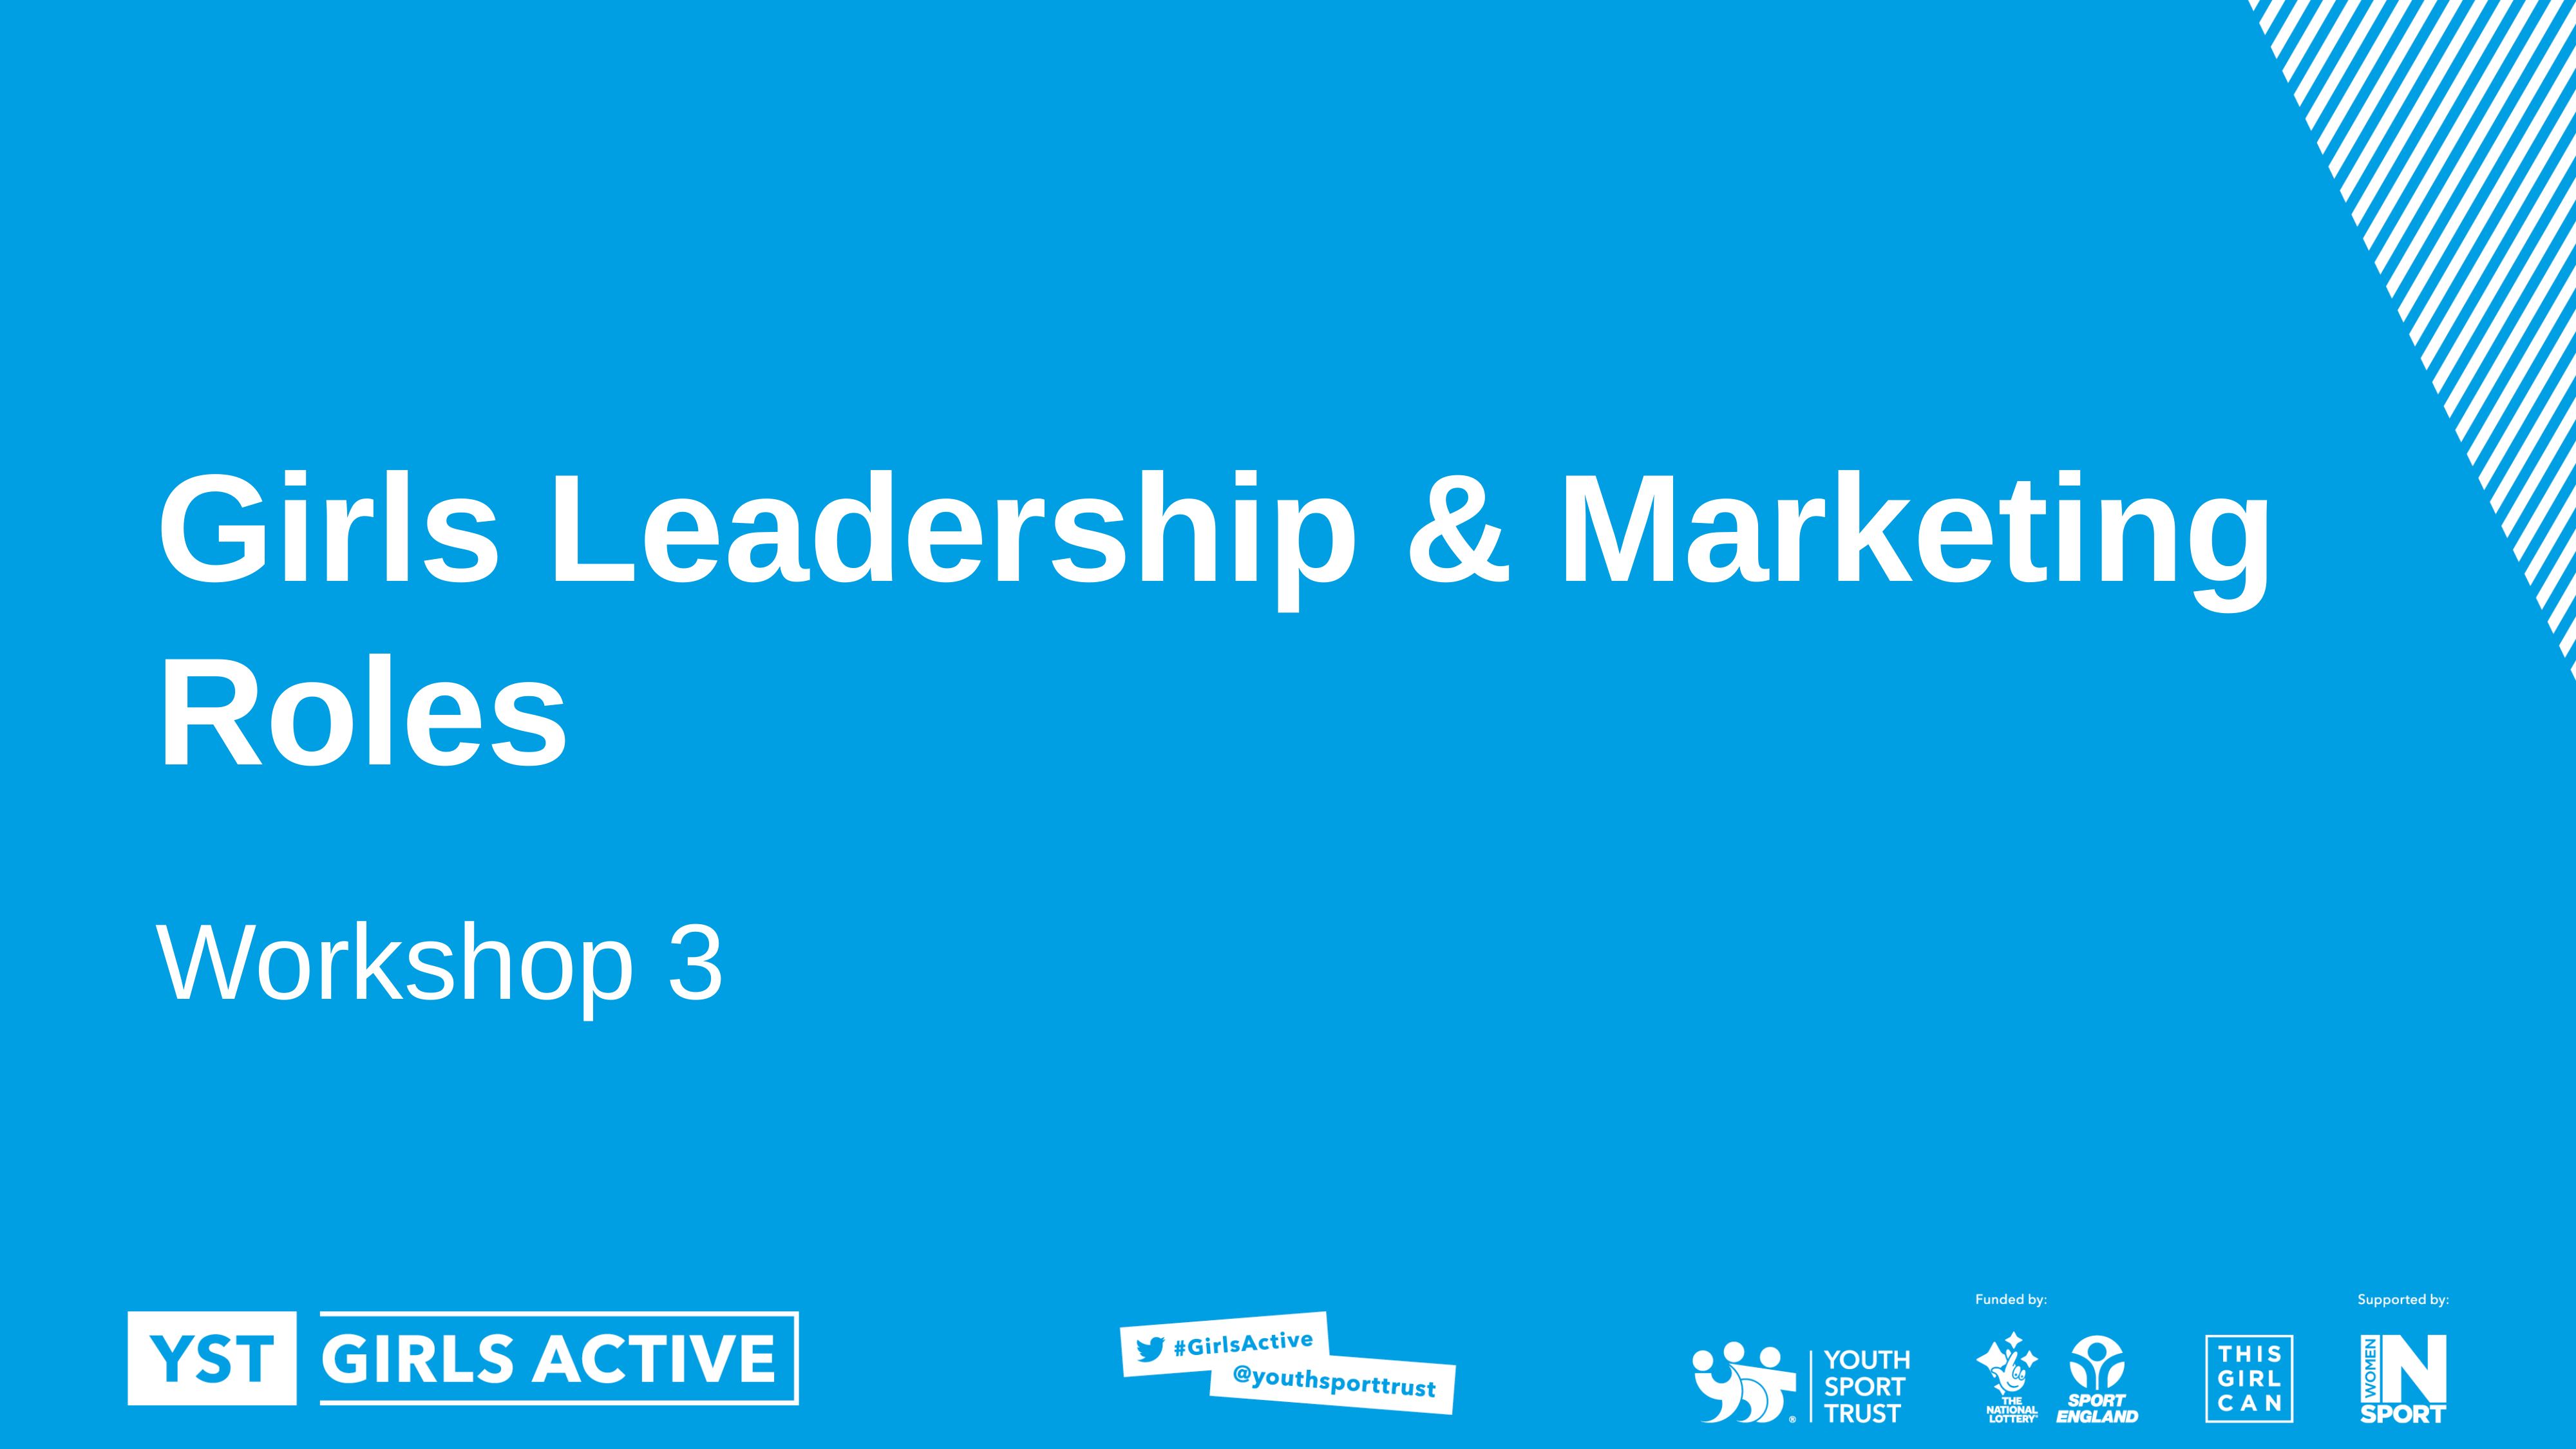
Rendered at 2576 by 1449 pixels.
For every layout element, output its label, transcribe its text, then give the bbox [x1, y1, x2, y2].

picture [1862, 1350, 1877, 1368]
picture [2421, 90, 2576, 370]
picture [742, 1335, 774, 1381]
picture [1873, 1404, 1886, 1423]
picture [629, 1335, 667, 1381]
picture [2367, 1298, 2372, 1304]
picture [2363, 0, 2513, 250]
picture [1841, 1405, 1853, 1423]
picture [2000, 1294, 2007, 1303]
picture [2361, 1405, 2376, 1423]
picture [2009, 1298, 2015, 1303]
picture [1895, 1350, 1909, 1368]
picture [2490, 354, 2576, 513]
picture [2352, 0, 2488, 226]
picture [2029, 1294, 2036, 1303]
picture [2375, 0, 2538, 274]
picture [2384, 1298, 2398, 1307]
picture [1739, 1380, 1766, 1423]
picture [582, 1334, 625, 1383]
picture [2249, 0, 2259, 10]
picture [1995, 1385, 2005, 1395]
picture [128, 1312, 297, 1405]
picture [2378, 1405, 2429, 1423]
picture [1984, 1298, 1990, 1303]
picture [2398, 3, 2576, 321]
picture [2006, 1350, 2011, 1358]
picture [1724, 1342, 1745, 1362]
picture [672, 1335, 684, 1381]
picture [2536, 530, 2576, 609]
picture [1730, 1364, 1796, 1423]
picture [690, 1335, 735, 1381]
picture [1891, 1378, 1906, 1396]
picture [2037, 1298, 2043, 1307]
picture [2502, 398, 2576, 537]
picture [1120, 1312, 1456, 1414]
picture [2431, 1294, 2438, 1304]
picture [2283, 0, 2335, 82]
picture [2295, 0, 2361, 106]
picture [2021, 1351, 2038, 1367]
picture [2559, 618, 2576, 657]
picture [2069, 1394, 2126, 1406]
picture [320, 1312, 799, 1405]
picture [2329, 0, 2437, 178]
picture [2514, 442, 2576, 561]
picture [1824, 1350, 1840, 1368]
picture [1987, 1406, 2038, 1423]
picture [2017, 1294, 2023, 1303]
picture [2430, 1405, 2446, 1423]
picture [323, 1334, 366, 1383]
picture [2525, 486, 2576, 585]
picture [2375, 1298, 2382, 1307]
picture [2439, 1298, 2445, 1307]
picture [478, 1334, 513, 1383]
picture [2467, 266, 2576, 466]
picture [2271, 0, 2310, 58]
picture [1993, 1352, 2025, 1392]
picture [2340, 0, 2462, 202]
picture [1825, 1377, 1838, 1396]
picture [1879, 1350, 1893, 1368]
picture [2419, 1294, 2425, 1304]
picture [2108, 1362, 2124, 1387]
picture [2260, 0, 2284, 34]
picture [1840, 1350, 1859, 1368]
picture [2410, 46, 2576, 345]
picture [2387, 0, 2564, 298]
picture [399, 1335, 436, 1381]
picture [2456, 222, 2576, 442]
picture [2383, 1335, 2446, 1402]
picture [1693, 1350, 1713, 1370]
picture [1695, 1368, 1741, 1423]
picture [1887, 1405, 1901, 1423]
picture [444, 1335, 473, 1381]
text_box Girls Leadership & Marketing Roles Workshop 3 [146, 419, 2430, 1030]
picture [2410, 1298, 2417, 1304]
picture [2548, 574, 2576, 632]
picture [1790, 1417, 1795, 1423]
picture [2056, 1410, 2138, 1423]
picture [533, 1335, 581, 1381]
picture [2571, 661, 2576, 679]
picture [1855, 1377, 1874, 1396]
picture [2361, 1335, 2380, 1402]
picture [1841, 1378, 1853, 1396]
picture [1992, 1298, 1998, 1303]
picture [2479, 310, 2576, 489]
picture [2317, 0, 2411, 154]
picture [2359, 1294, 2365, 1304]
picture [377, 1335, 388, 1381]
picture [2006, 1332, 2022, 1348]
picture [1760, 1347, 1780, 1367]
picture [1976, 1294, 1982, 1303]
picture [2072, 1336, 2122, 1390]
picture [2070, 1362, 2087, 1387]
picture [1824, 1405, 1839, 1423]
picture [2306, 0, 2386, 130]
picture [1856, 1405, 1871, 1423]
picture [1877, 1378, 1890, 1396]
picture [2401, 1296, 2410, 1303]
picture [1976, 1342, 2007, 1370]
picture [2206, 1335, 2293, 1423]
picture [2433, 135, 2576, 393]
picture [2002, 1397, 2022, 1405]
picture [2444, 178, 2576, 417]
